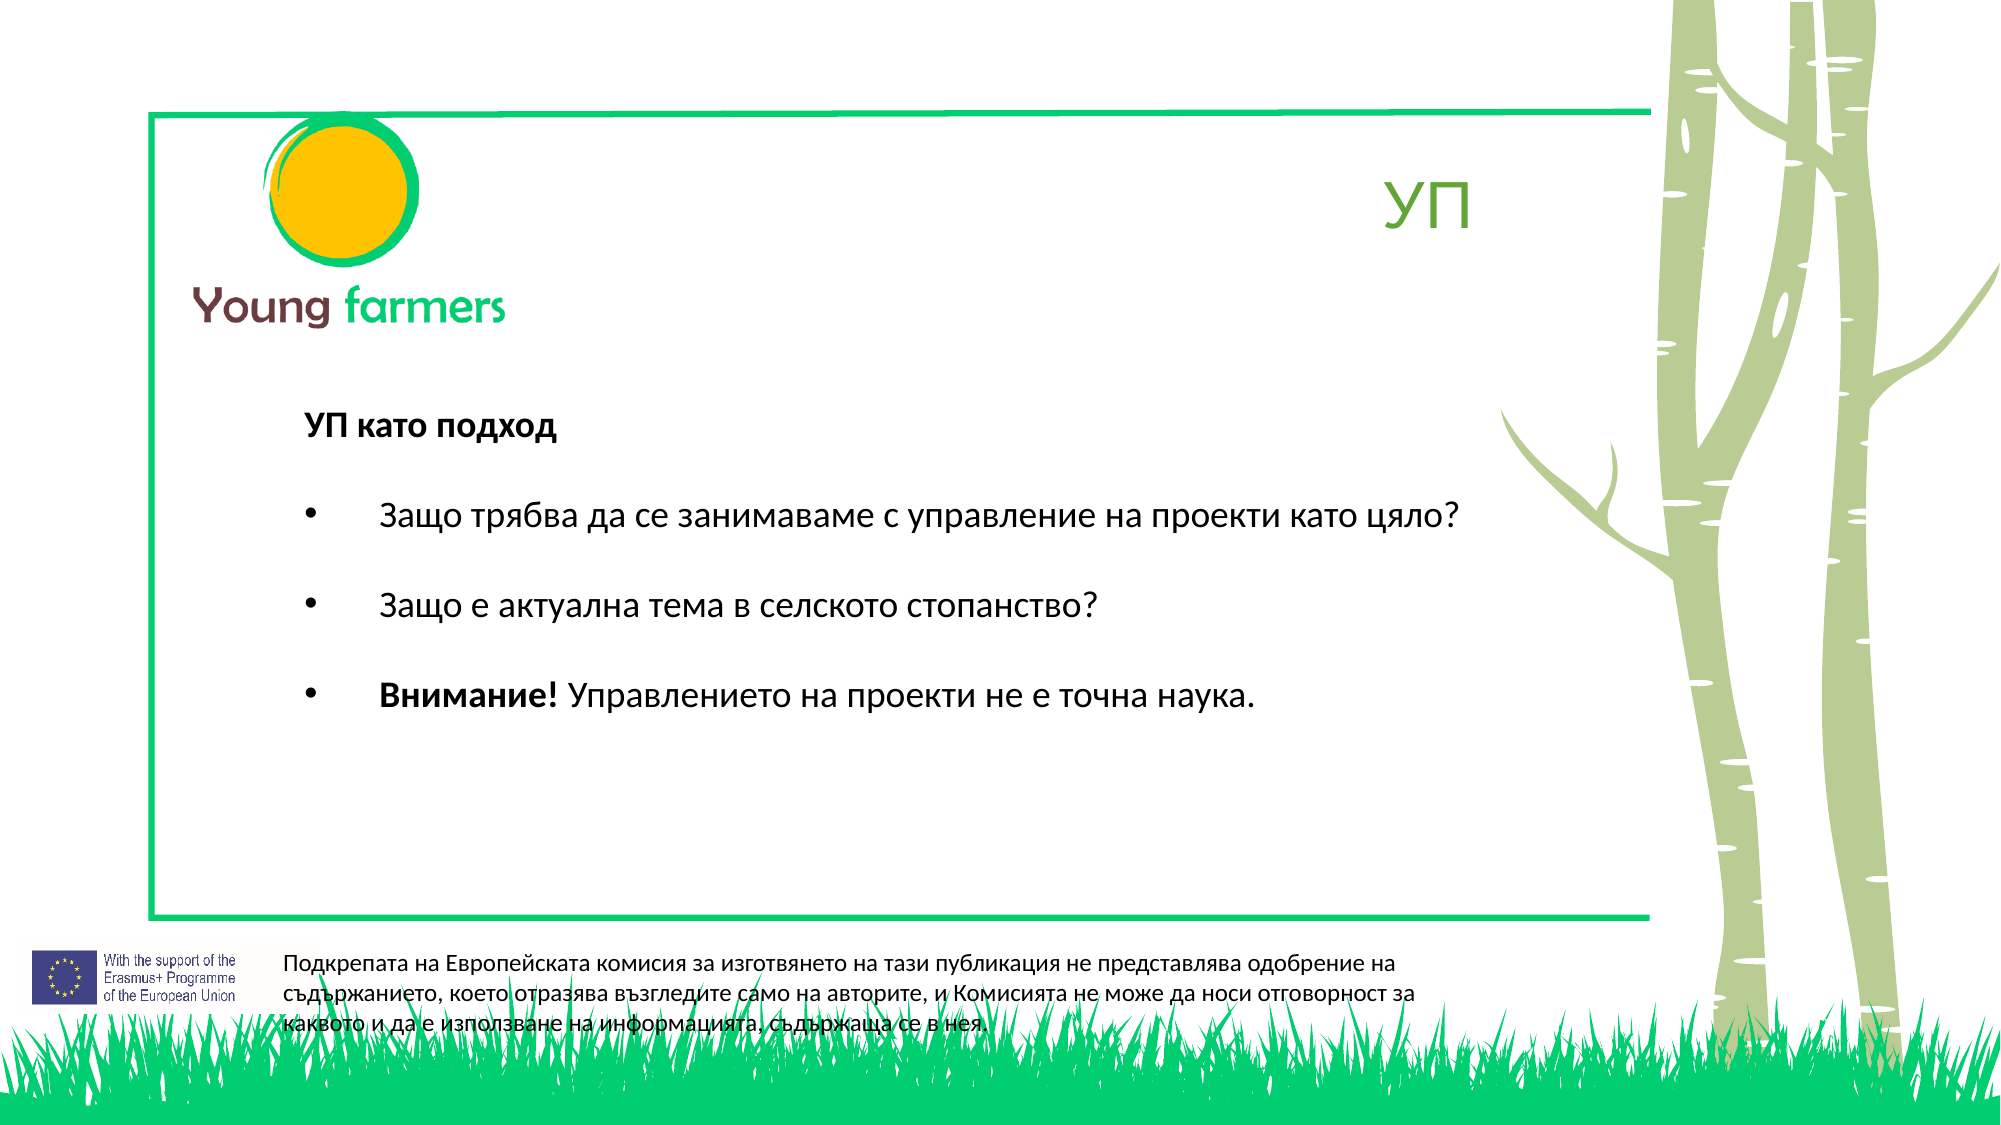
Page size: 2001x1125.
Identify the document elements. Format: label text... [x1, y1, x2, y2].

text_box [150, 110, 1651, 919]
text_box Подкрепата на Европейската комисия за изготвянето на тази публикация не представлява одобрение на съдържанието, което отразява възгледите само на авторите, и Комисията не може да носи отговорност за каквото и да е използване на информацията, съдържаща се в нея. [268, 939, 1474, 1044]
text_box [1877, 1051, 1884, 1079]
text_box УП [1368, 154, 1621, 250]
text_box [1881, 1030, 1904, 1079]
text_box УП като подход Защо трябва да се занимаваме с управление на проекти като цяло? Защо е актуална тема в селското стопанство? Внимание! Управлението на проекти не е точна наука. [289, 392, 1559, 825]
picture [187, 111, 511, 329]
text_box [1559, 0, 2000, 1072]
picture [21, 939, 319, 1014]
